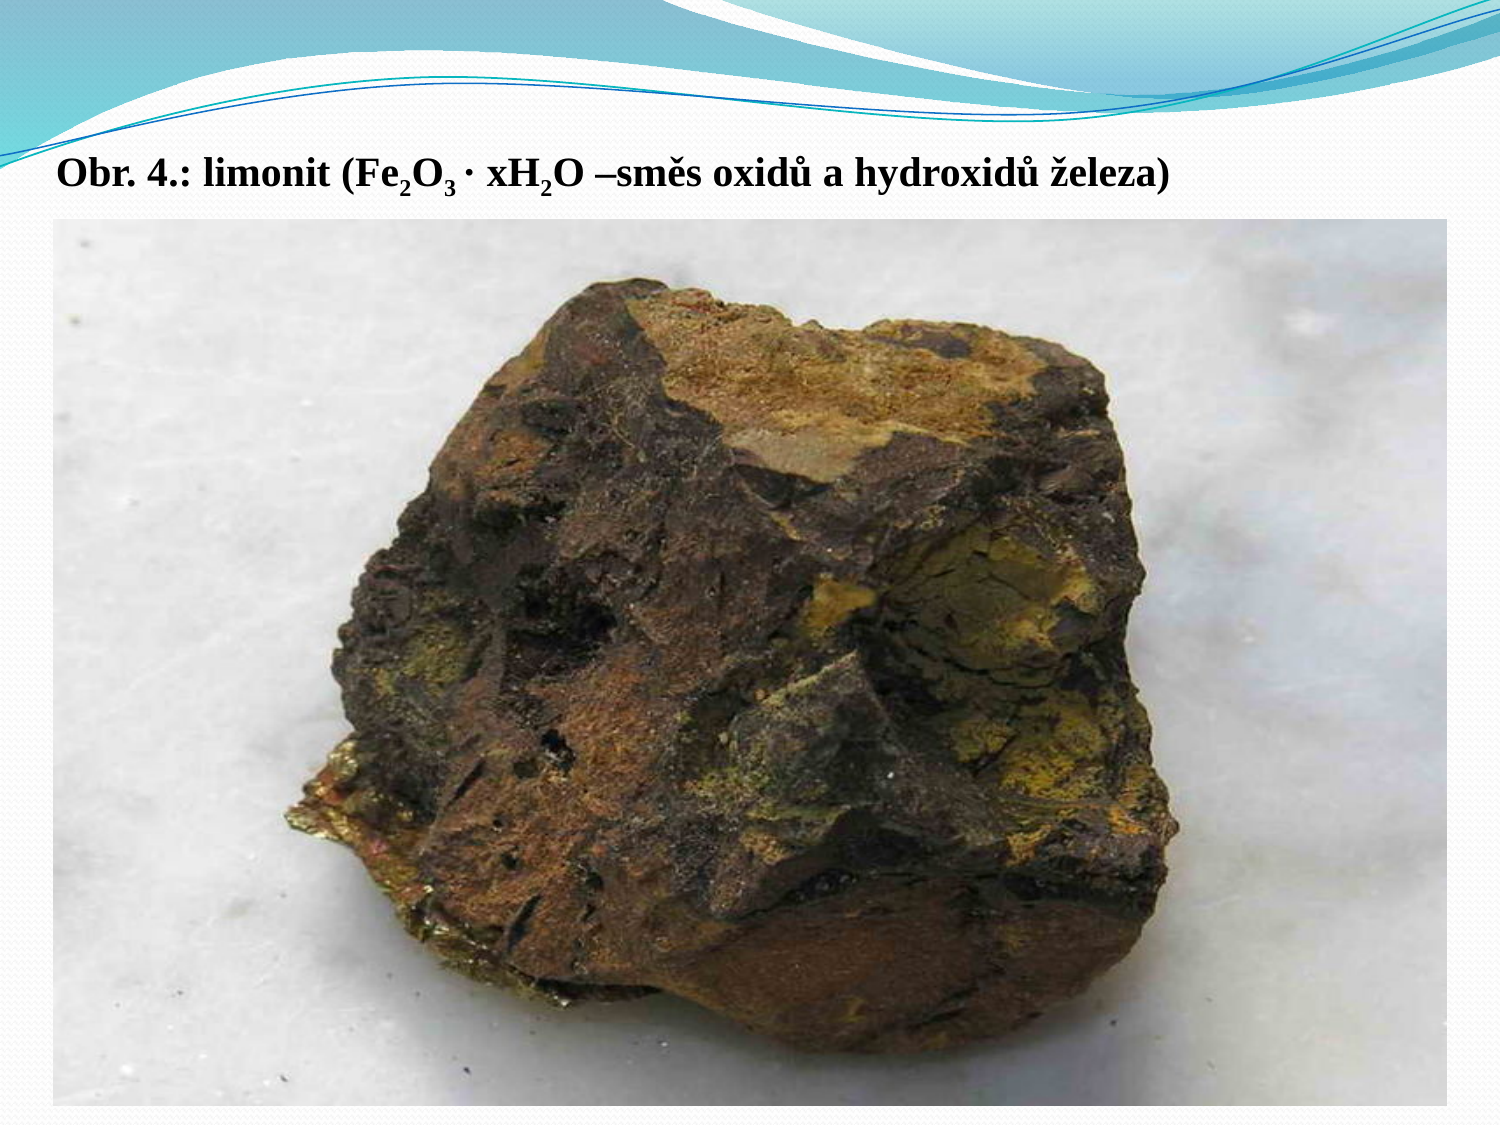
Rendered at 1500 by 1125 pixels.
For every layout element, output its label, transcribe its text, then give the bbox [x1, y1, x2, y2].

picture [52, 219, 1448, 1107]
text_box Obr. 4.: limonit (Fe2O3 · xH2O –směs oxidů a hydroxidů železa) [41, 137, 1365, 209]
